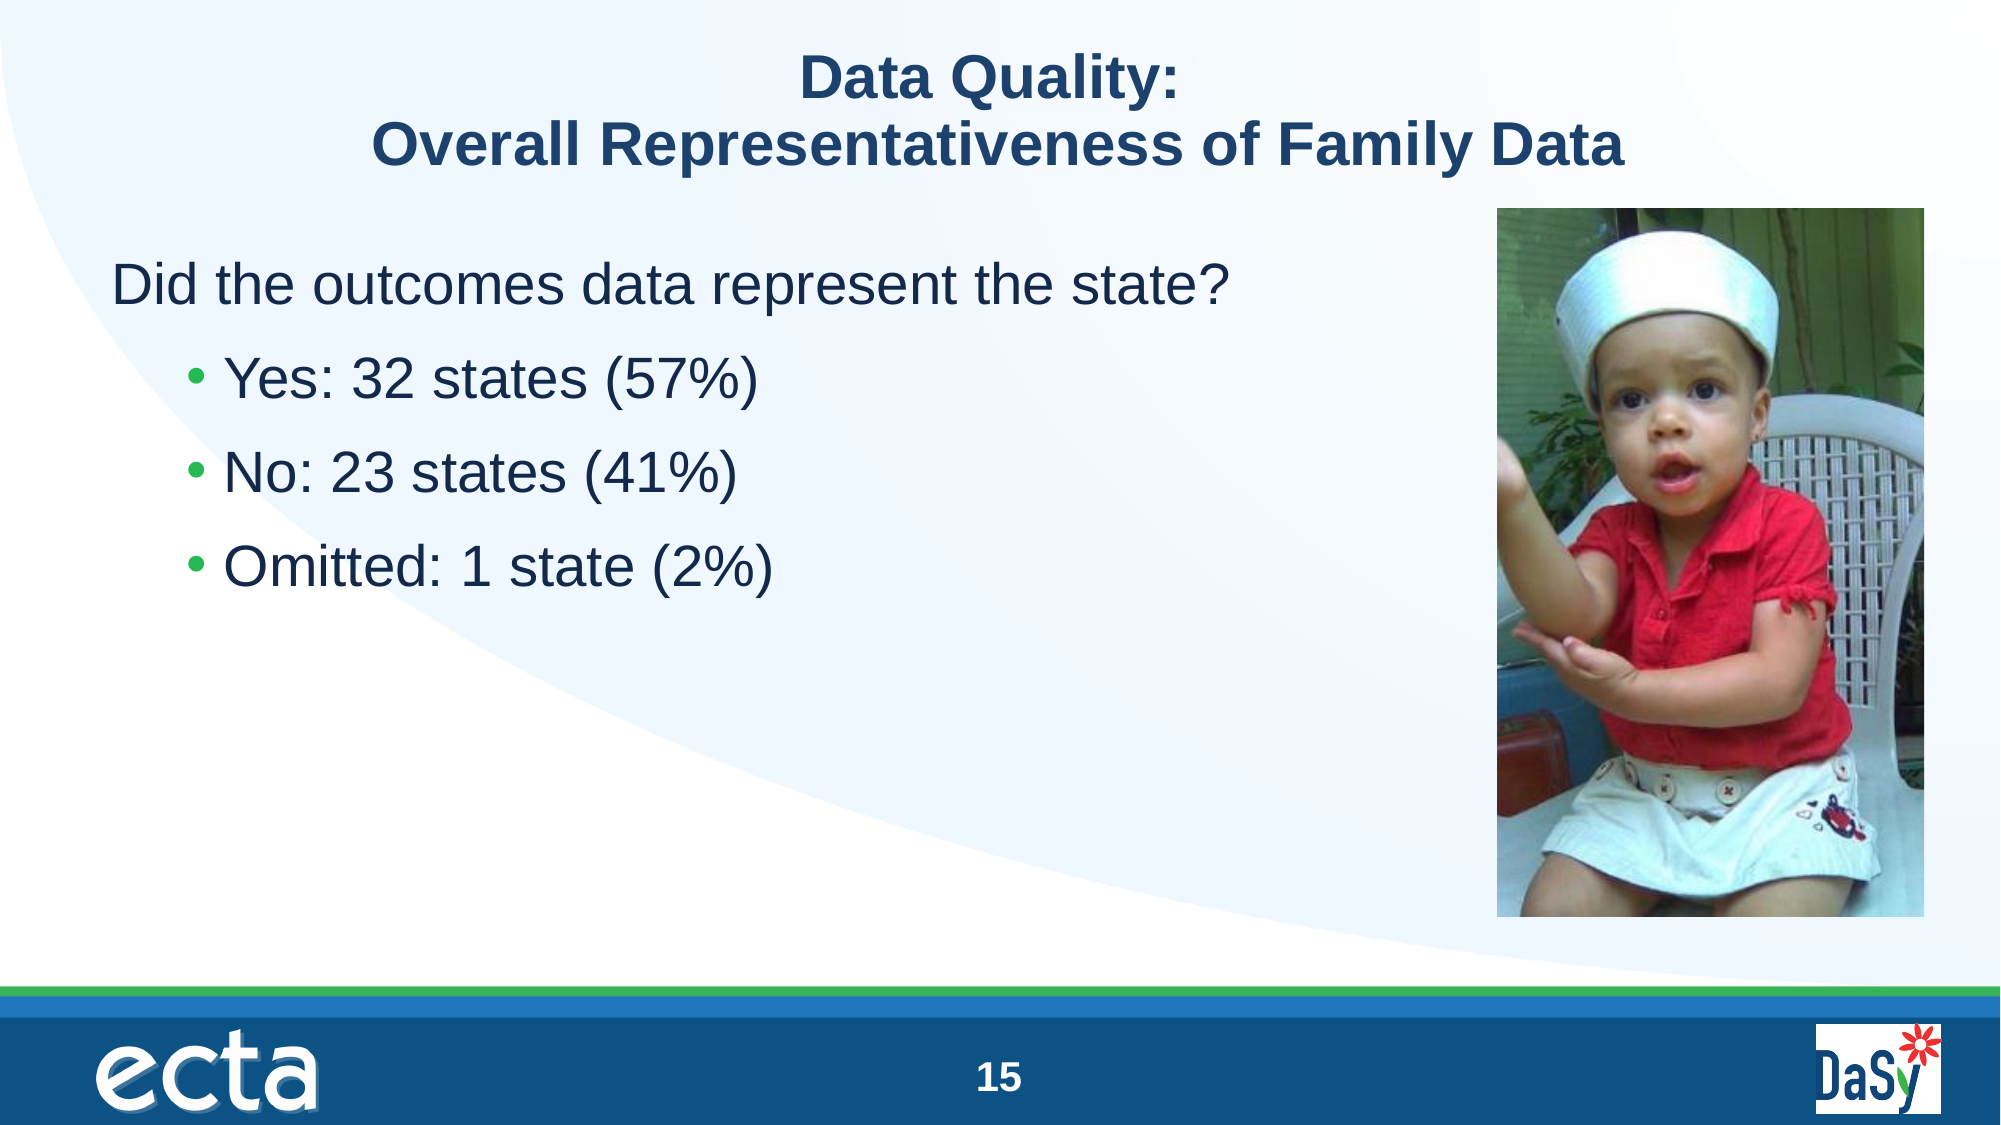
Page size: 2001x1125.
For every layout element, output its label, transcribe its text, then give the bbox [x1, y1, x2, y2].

text_box 15 [897, 1042, 1101, 1125]
title Data Quality: Overall Representativeness of Family Data [96, 37, 1902, 188]
picture [0, 0, 2001, 1125]
list Did the outcomes data represent the state? Yes: 32 states (57%) No: 23 states (41%) Omitted: 1 state (2%) [96, 224, 1496, 897]
